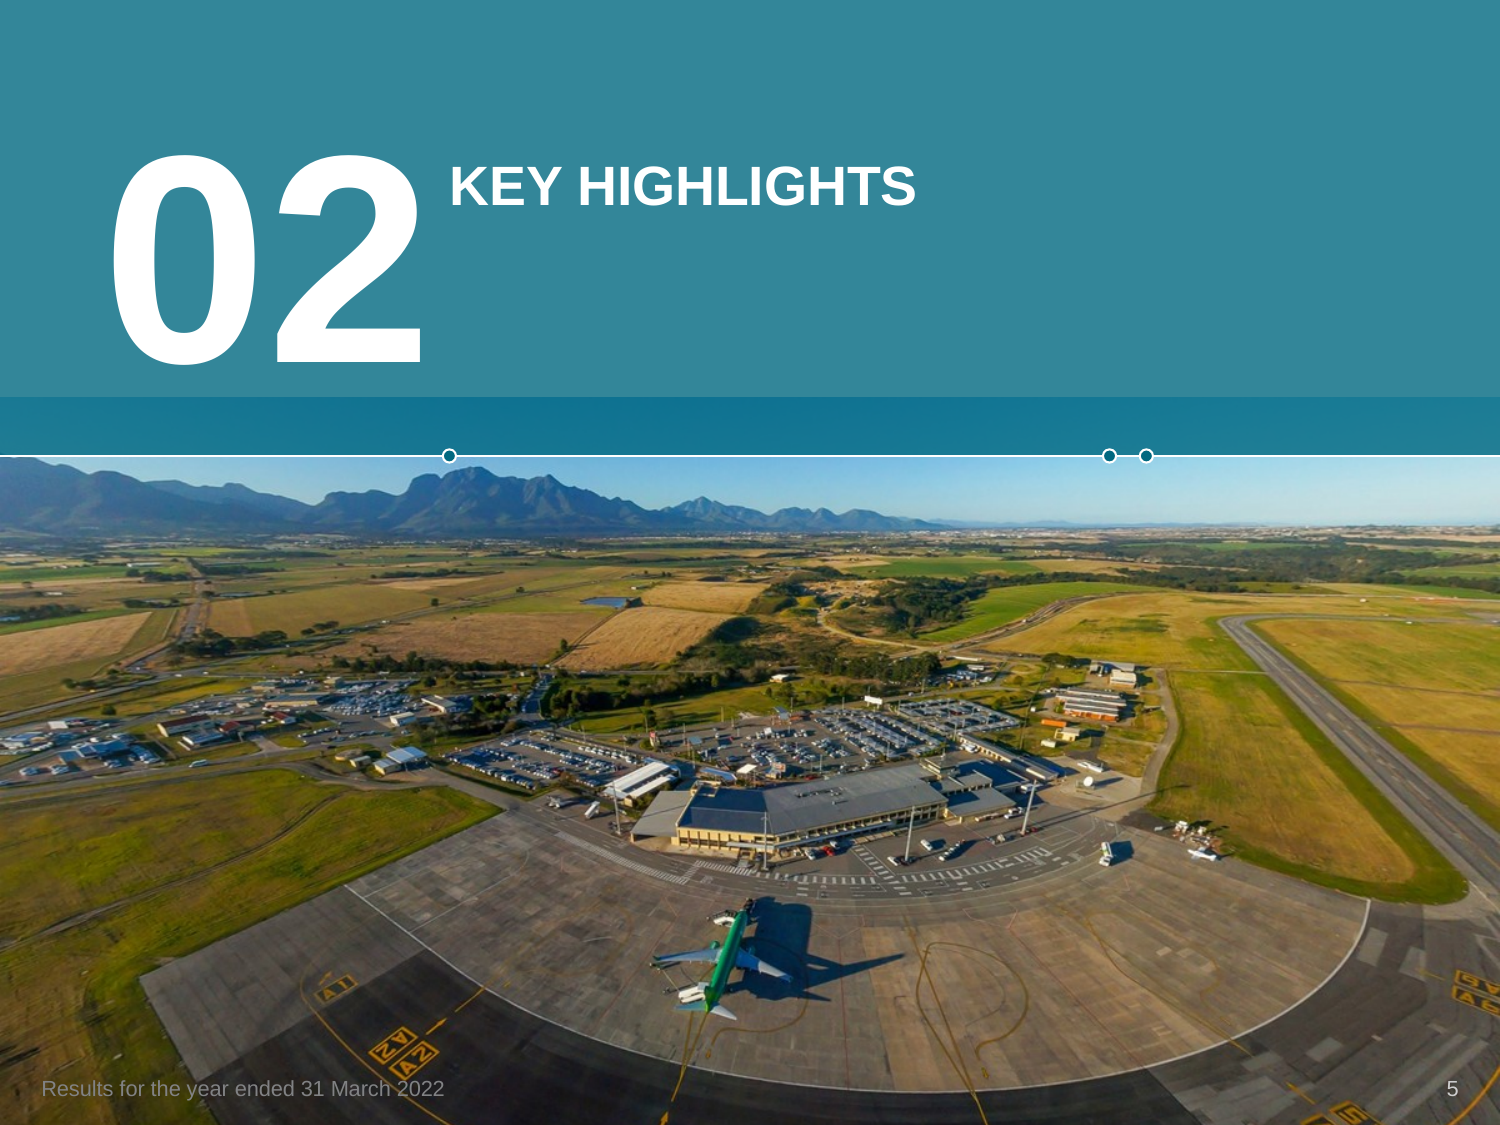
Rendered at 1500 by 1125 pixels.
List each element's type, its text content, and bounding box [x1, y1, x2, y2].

title 02 [102, 114, 450, 373]
list KEY HIGHLIGHTS [449, 143, 1468, 241]
picture [0, 457, 1500, 1125]
picture [0, 397, 1500, 455]
